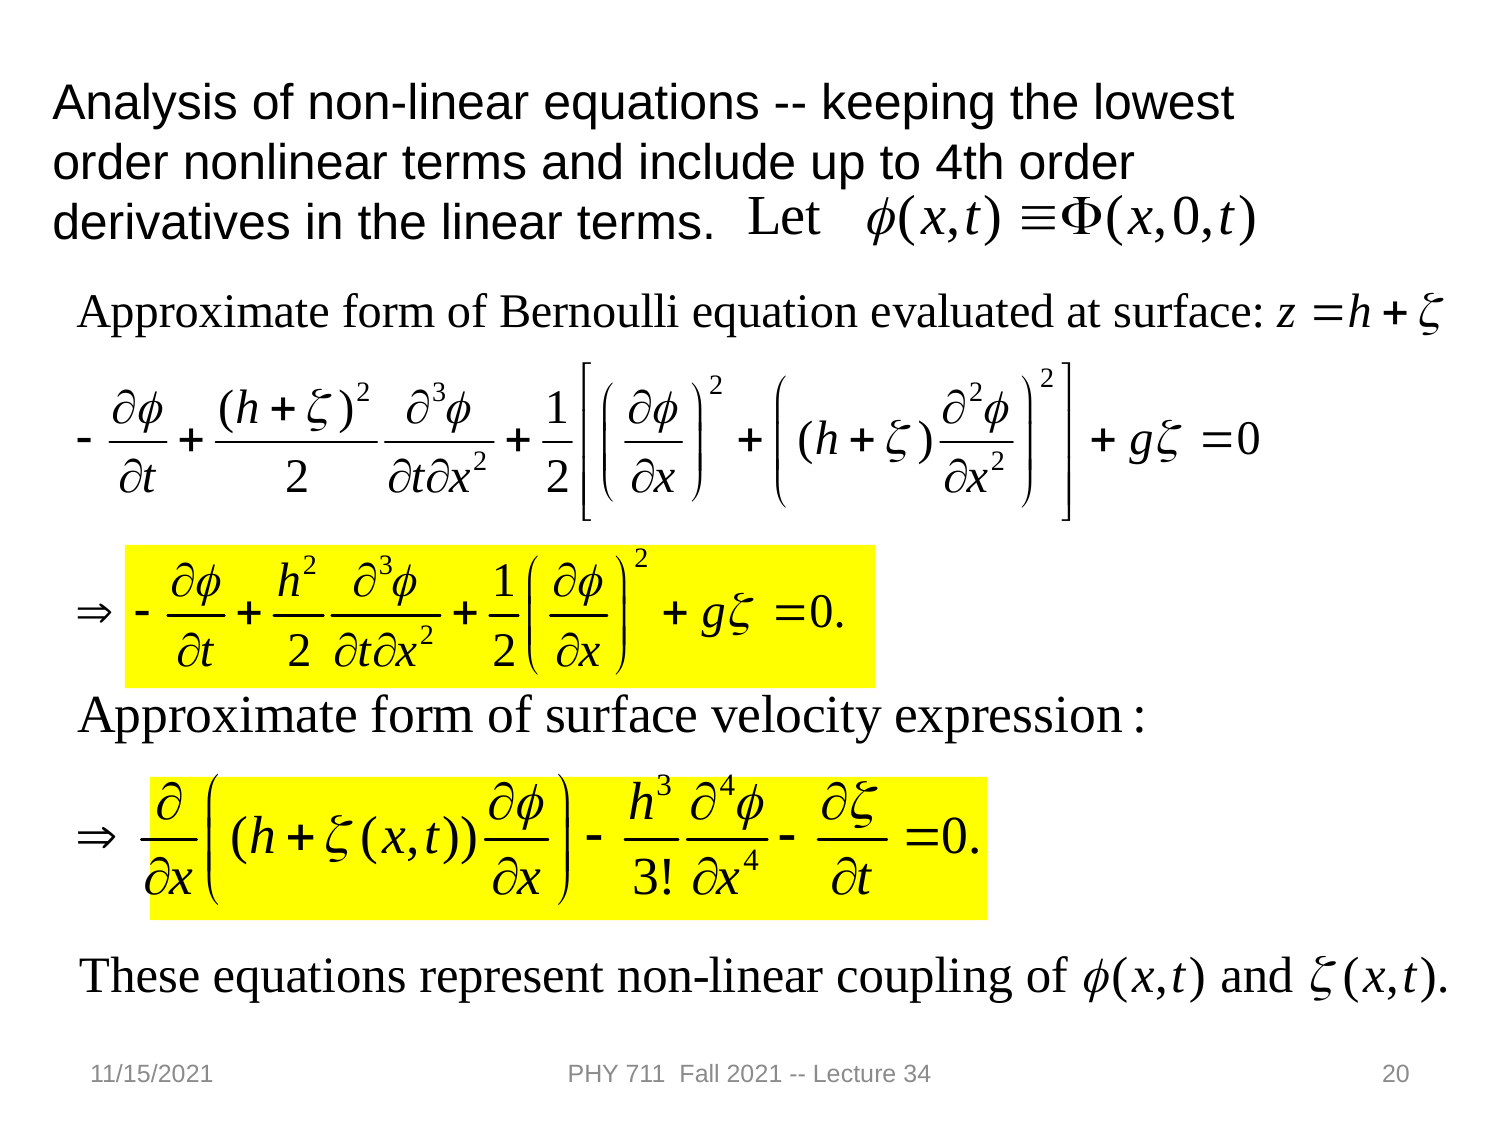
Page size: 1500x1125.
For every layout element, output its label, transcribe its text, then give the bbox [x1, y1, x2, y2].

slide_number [75, 1042, 425, 1103]
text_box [71, 287, 1456, 684]
footer PHY 711 Fall 2021 -- Lecture 34 [512, 1042, 988, 1103]
slide_number 20 [1074, 1042, 1425, 1103]
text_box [71, 688, 1150, 912]
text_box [71, 945, 1456, 1014]
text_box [741, 187, 1263, 254]
text_box Analysis of non-linear equations -- keeping the lowest order nonlinear terms and include up to 4th order derivatives in the linear terms. [37, 62, 1338, 318]
